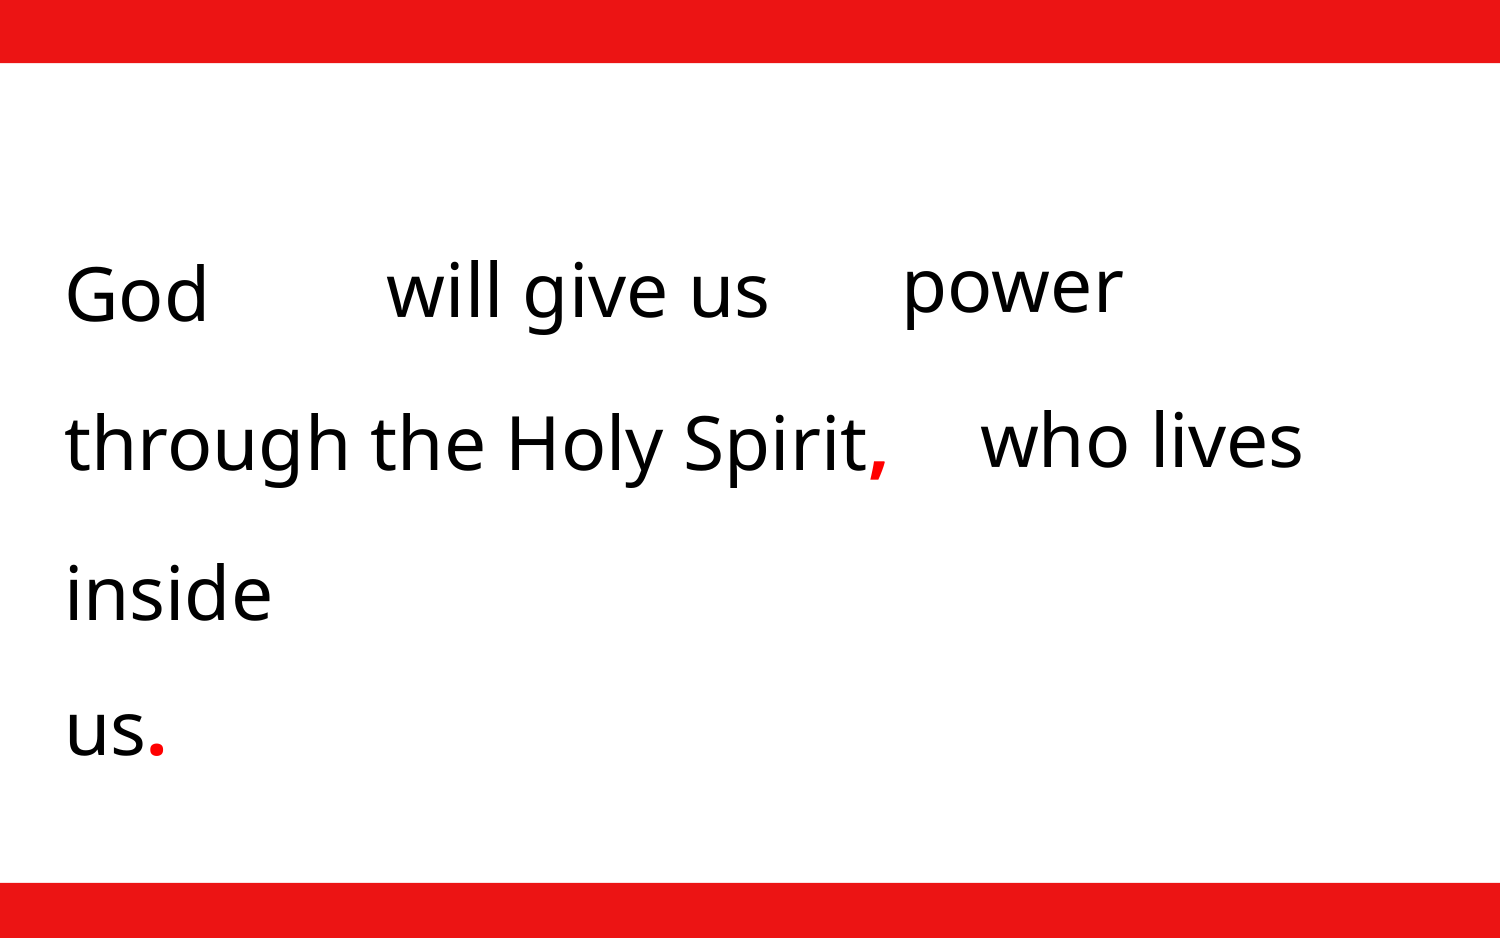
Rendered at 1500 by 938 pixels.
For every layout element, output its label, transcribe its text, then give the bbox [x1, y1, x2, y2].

text_box through the Holy Spirit, [49, 343, 998, 507]
text_box [0, 0, 1500, 64]
text_box [0, 882, 1500, 938]
text_box who lives [965, 339, 1333, 503]
text_box will give us [371, 190, 810, 354]
list God [49, 193, 284, 343]
text_box inside us. [49, 507, 404, 663]
text_box power [886, 185, 1198, 343]
